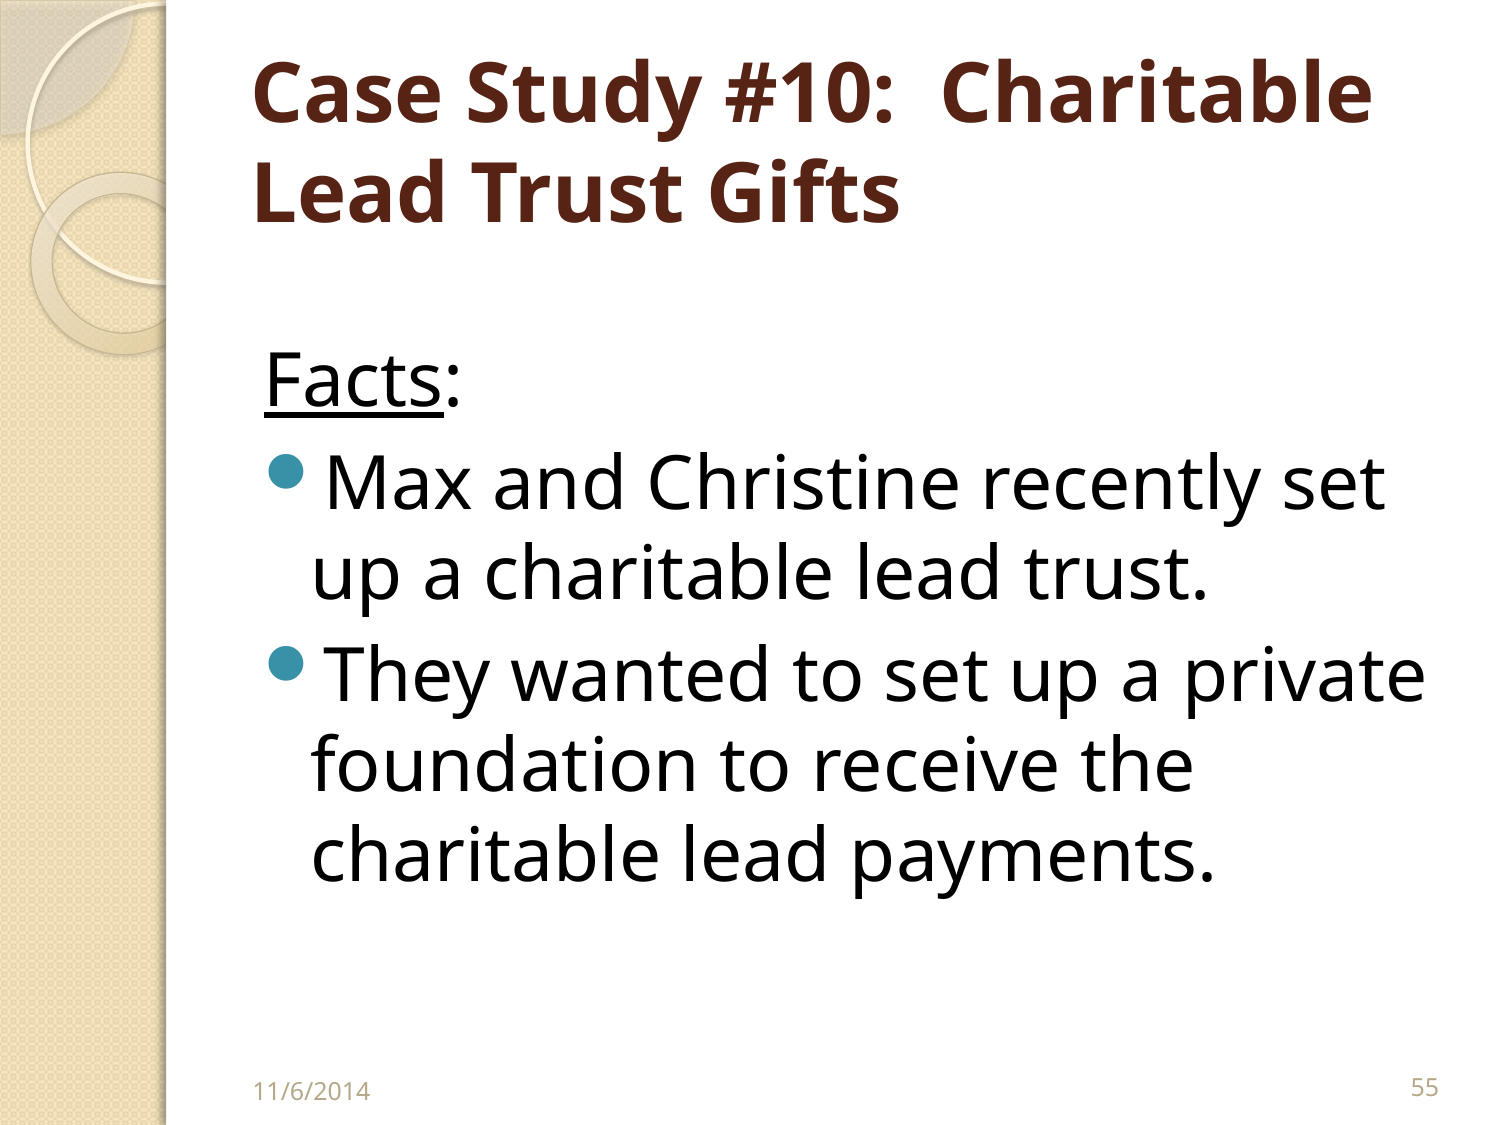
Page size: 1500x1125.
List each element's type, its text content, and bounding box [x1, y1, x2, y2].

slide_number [237, 1034, 588, 1113]
title Case Study #10: Charitable Lead Trust Gifts [235, 45, 1466, 233]
slide_number 55 [1387, 1034, 1463, 1113]
list Facts: Max and Christine recently set up a charitable lead trust. They wanted to set up a private foundation to receive the charitable lead payments. [235, 324, 1466, 1112]
